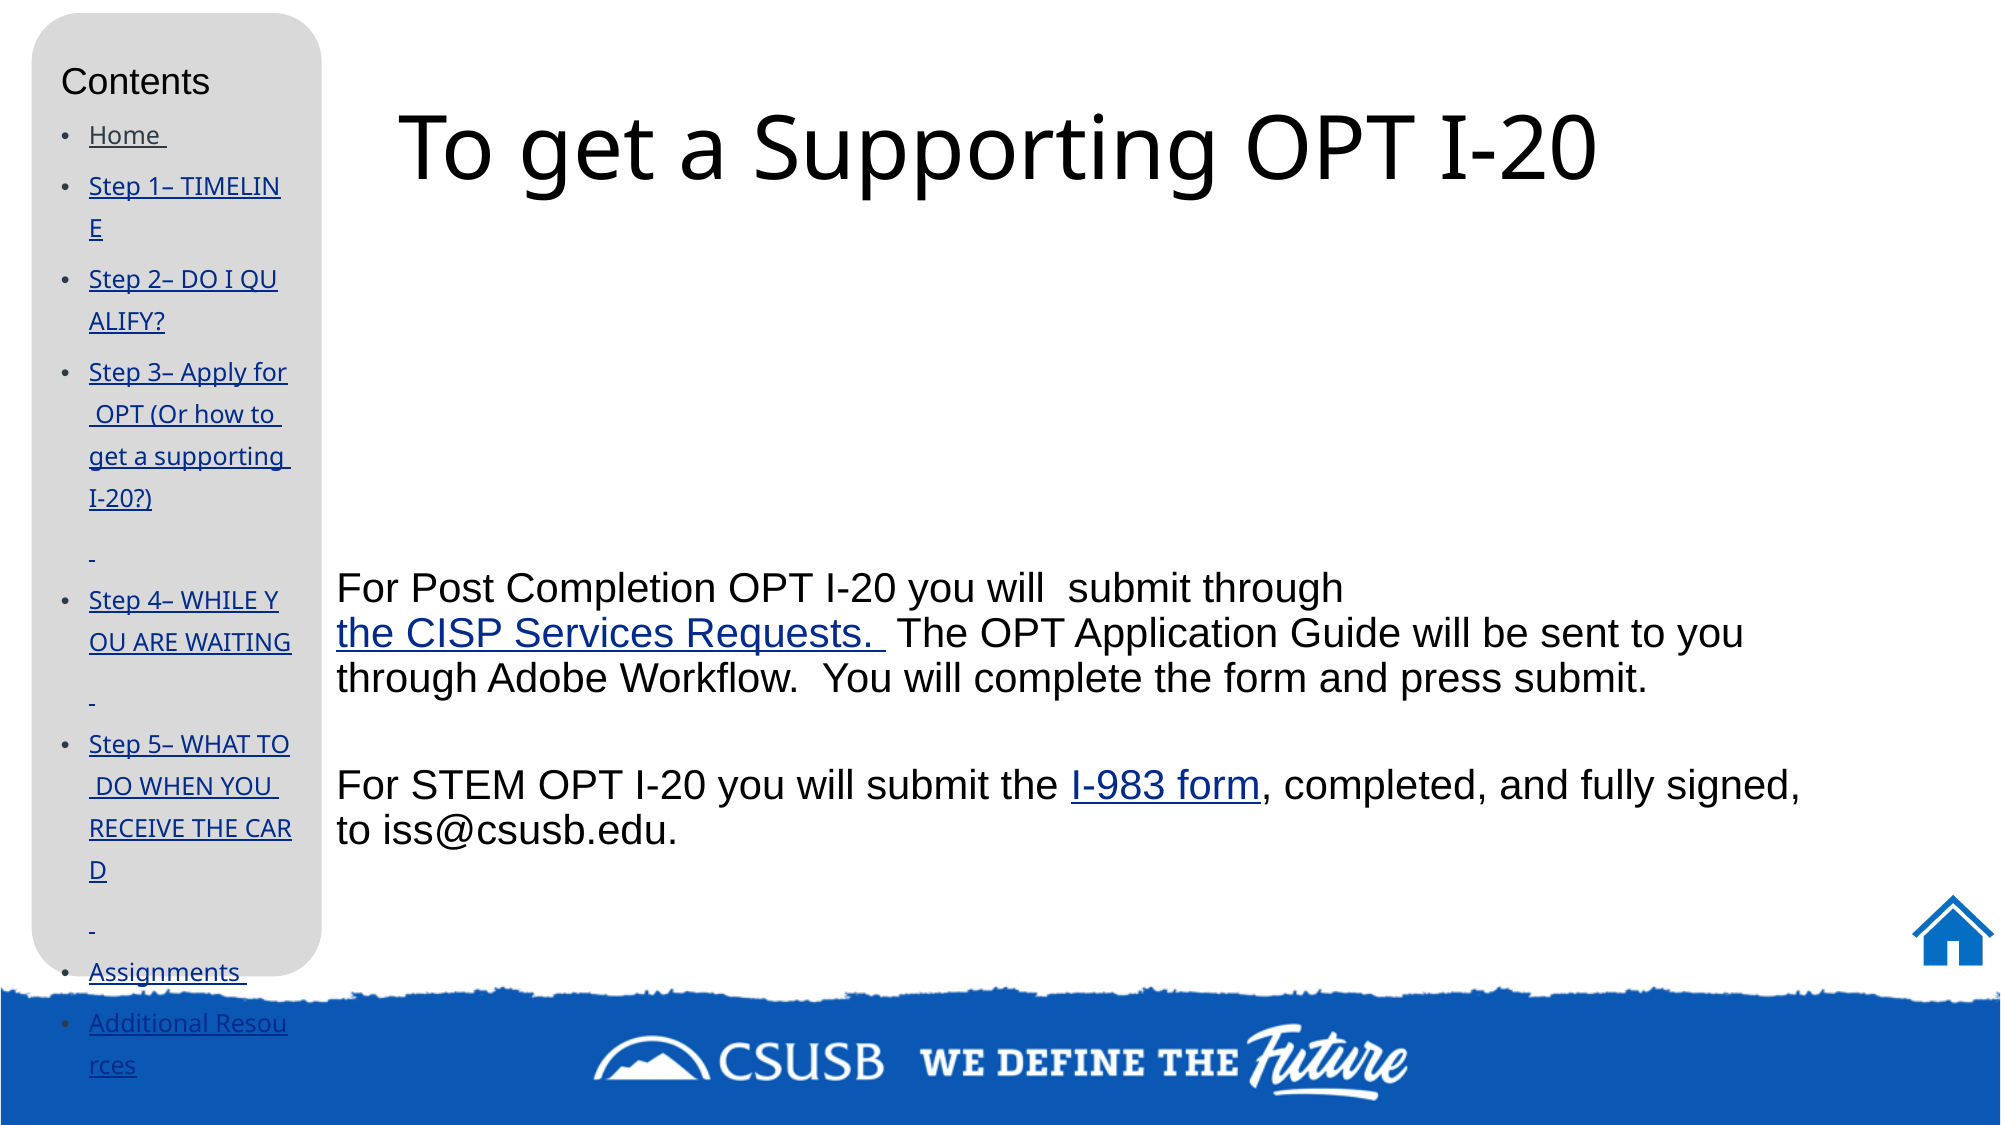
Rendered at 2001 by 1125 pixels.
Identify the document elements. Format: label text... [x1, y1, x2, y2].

text_box For Post Completion OPT I-20 you will submit through the CISP Services Requests. The OPT Application Guide will be sent to you through Adobe Workflow. You will complete the form and press submit. For STEM OPT I-20 you will submit the I-983 form, completed, and fully signed, to iss@csusb.edu. [322, 446, 1850, 861]
title To get a Supporting OPT I-20 [321, 49, 1851, 238]
picture [0, 882, 2001, 1125]
text_box Contents Home Step 1– TIMELINE Step 2– DO I QUALIFY? Step 3– Apply for OPT (Or how to get a supporting I-20?) Step 4– WHILE YOU ARE WAITING Step 5– WHAT TO DO WHEN YOU RECEIVE THE CARD Assignments Additional Resources [31, 12, 322, 977]
